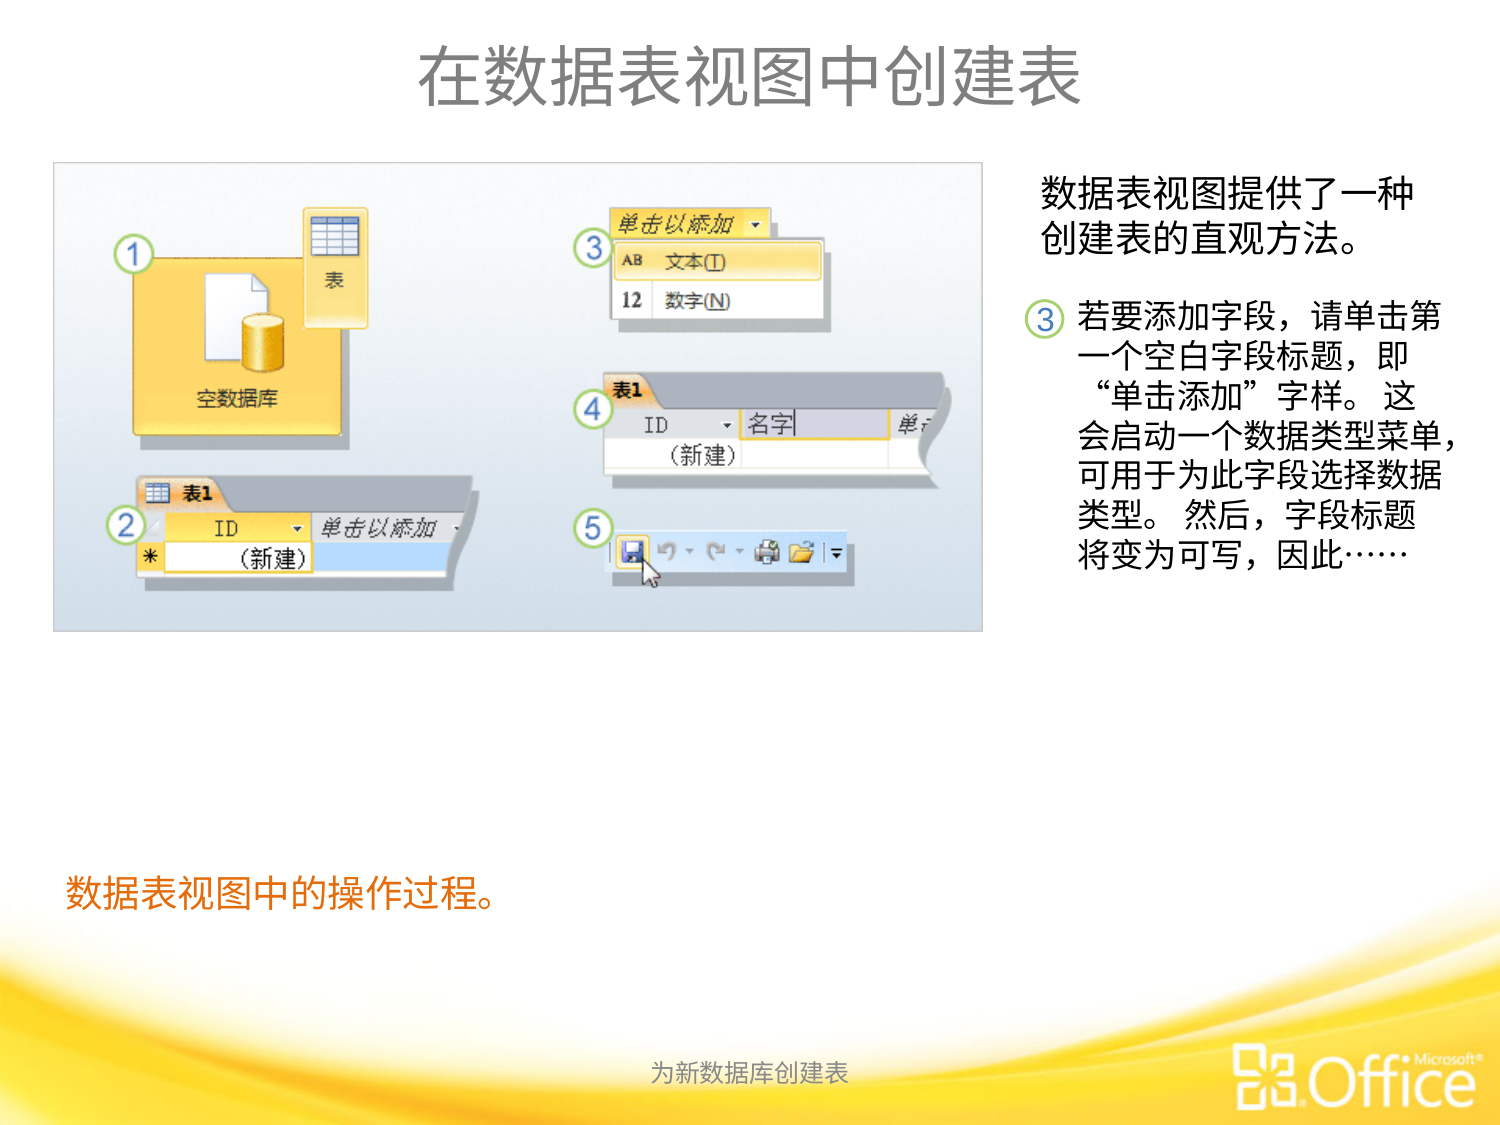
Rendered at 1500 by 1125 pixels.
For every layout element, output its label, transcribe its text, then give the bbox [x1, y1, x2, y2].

title 在数据表视图中创建表 [87, 24, 1413, 125]
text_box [1022, 293, 1067, 344]
list 数据表视图中的操作过程。 [50, 862, 988, 950]
footer 为新数据库创建表 [425, 1042, 1075, 1103]
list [52, 162, 984, 632]
picture [0, 0, 1500, 1125]
list 若要添加字段，请单击第一个空白字段标题，即“单击添加”字样。 这会启动一个数据类型菜单，可用于为此字段选择数据类型。 然后，字段标题将变为可写，因此…… [1025, 287, 1463, 963]
list 数据表视图提供了一种创建表的直观方法。 [1025, 162, 1463, 287]
